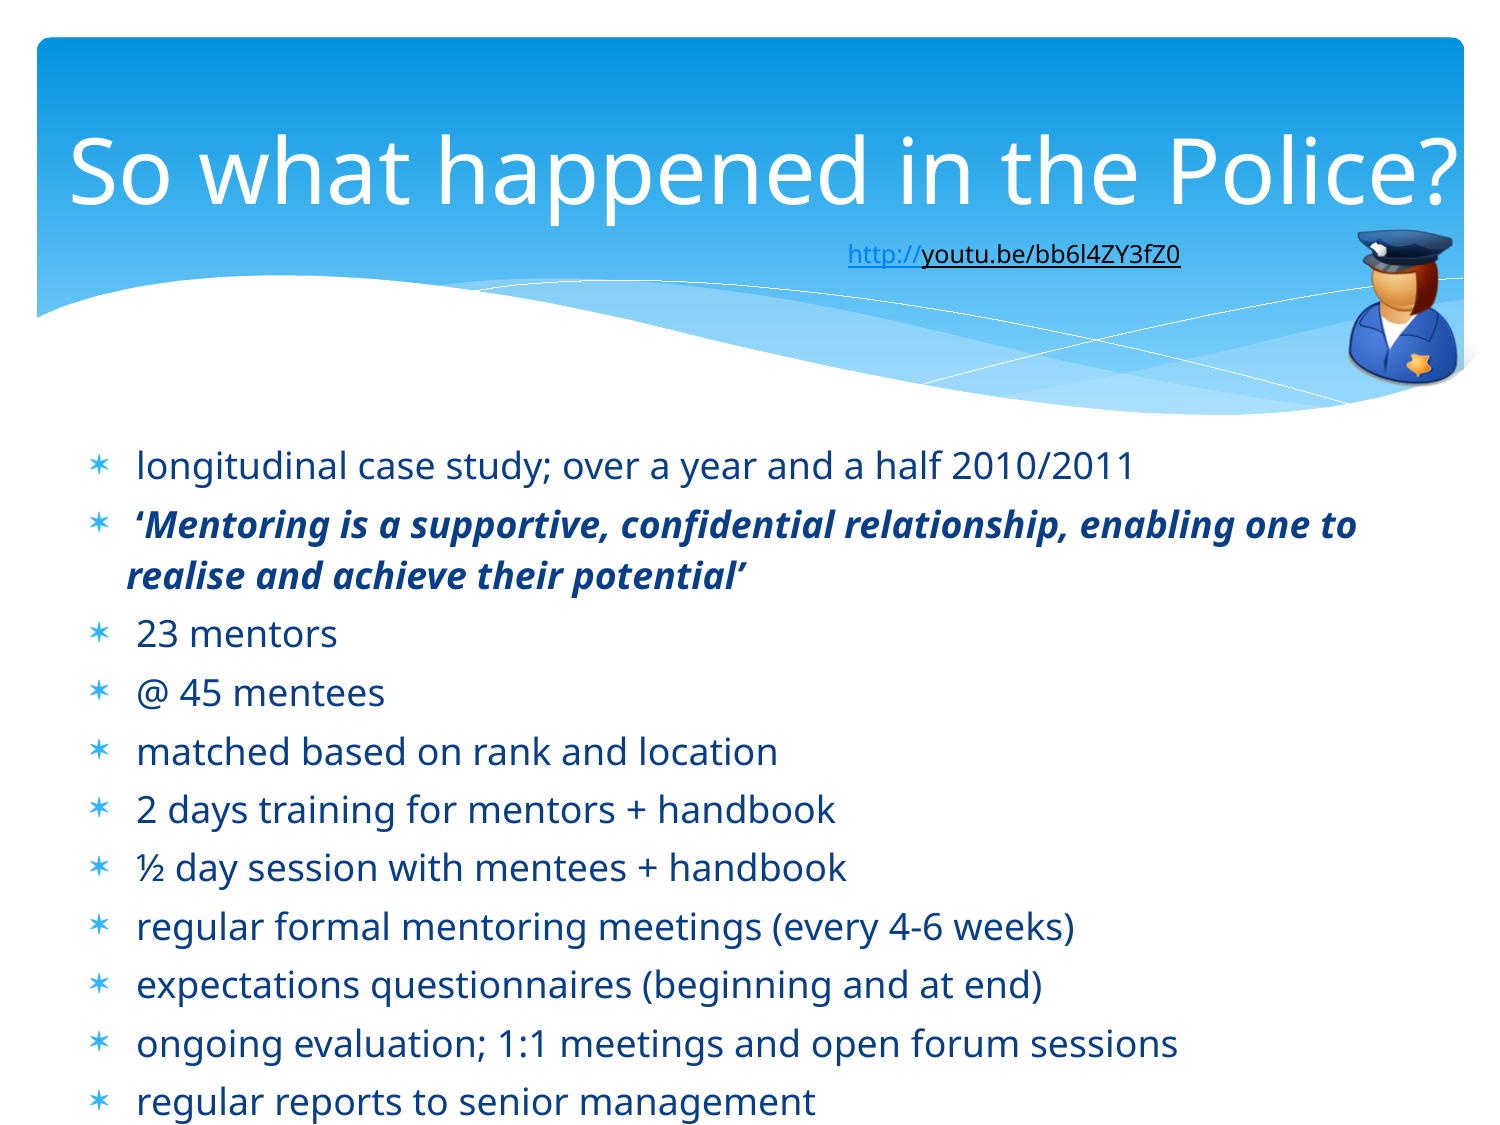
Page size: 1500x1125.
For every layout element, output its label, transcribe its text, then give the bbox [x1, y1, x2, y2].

list longitudinal case study; over a year and a half 2010/2011 ‘Mentoring is a supportive, confidential relationship, enabling one to realise and achieve their potential’ 23 mentors @ 45 mentees matched based on rank and location 2 days training for mentors + handbook ½ day session with mentees + handbook regular formal mentoring meetings (every 4-6 weeks) expectations questionnaires (beginning and at end) ongoing evaluation; 1:1 meetings and open forum sessions regular reports to senior management [75, 432, 1500, 1125]
text_box http://youtu.be/bb6l4ZY3fZ0 [832, 231, 1258, 281]
picture [1307, 207, 1497, 398]
title So what happened in the Police? [53, 78, 1500, 261]
